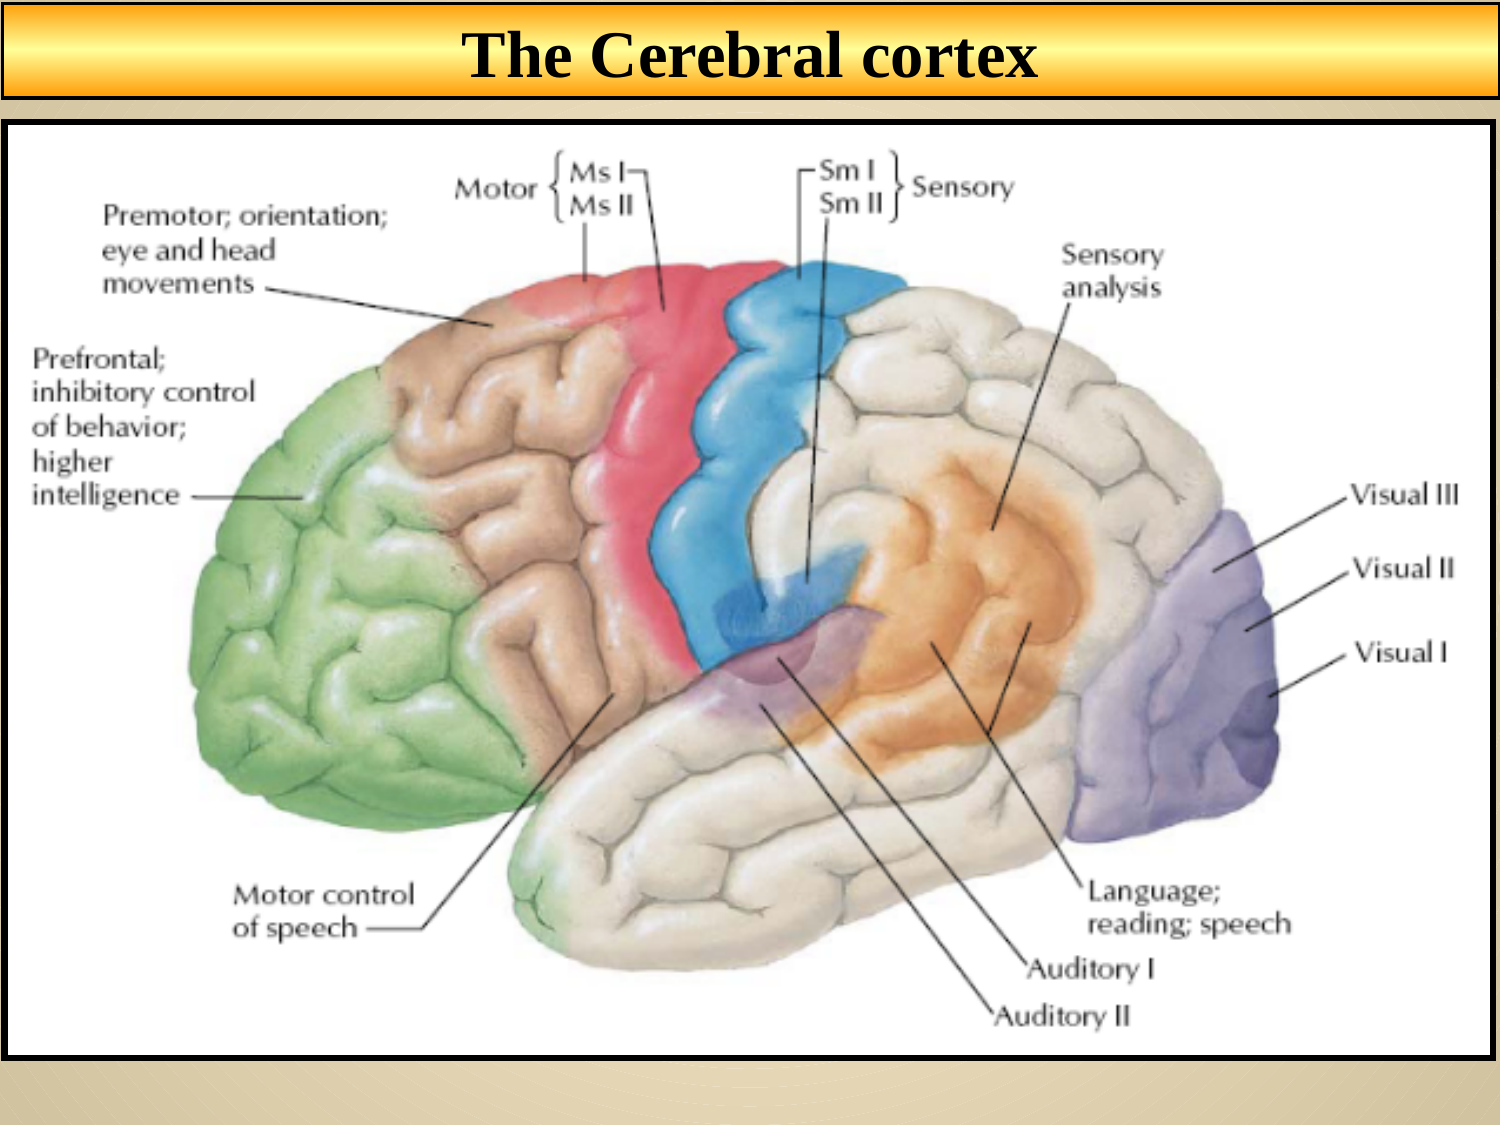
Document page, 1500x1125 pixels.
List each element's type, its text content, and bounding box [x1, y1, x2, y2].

text_box The Cerebral cortex [2, 3, 1500, 98]
picture [7, 125, 1491, 1055]
